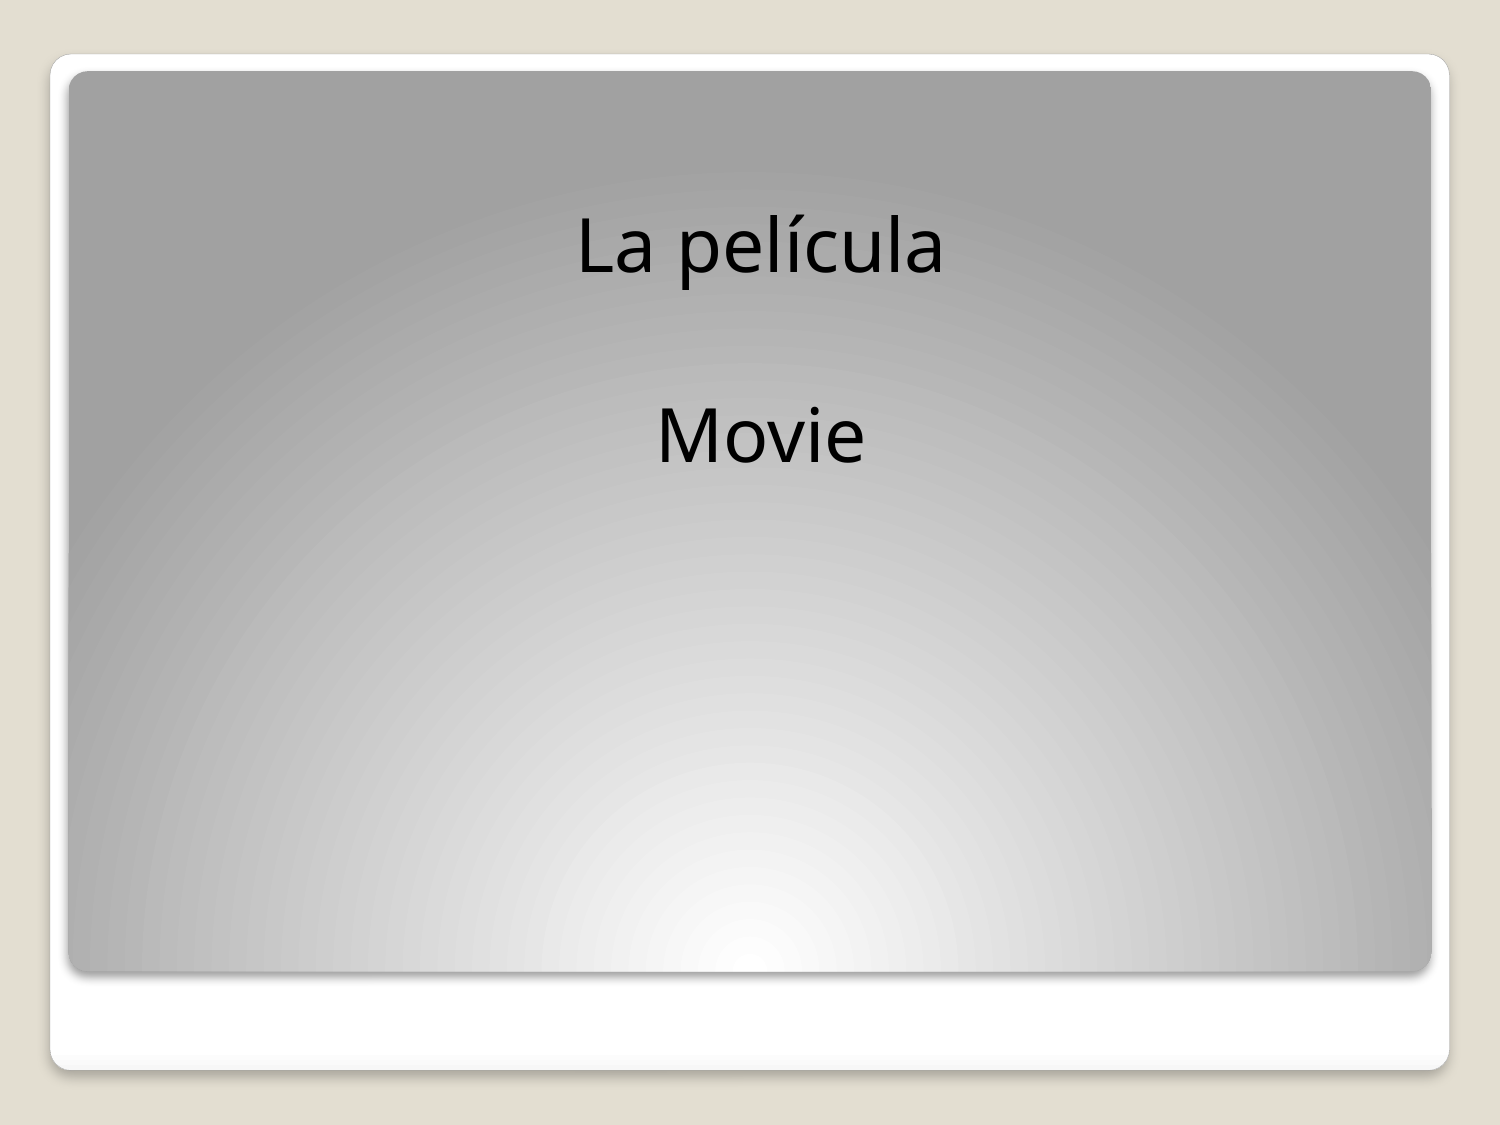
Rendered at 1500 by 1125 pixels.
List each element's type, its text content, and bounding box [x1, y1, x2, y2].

list La película Movie [82, 86, 1425, 774]
